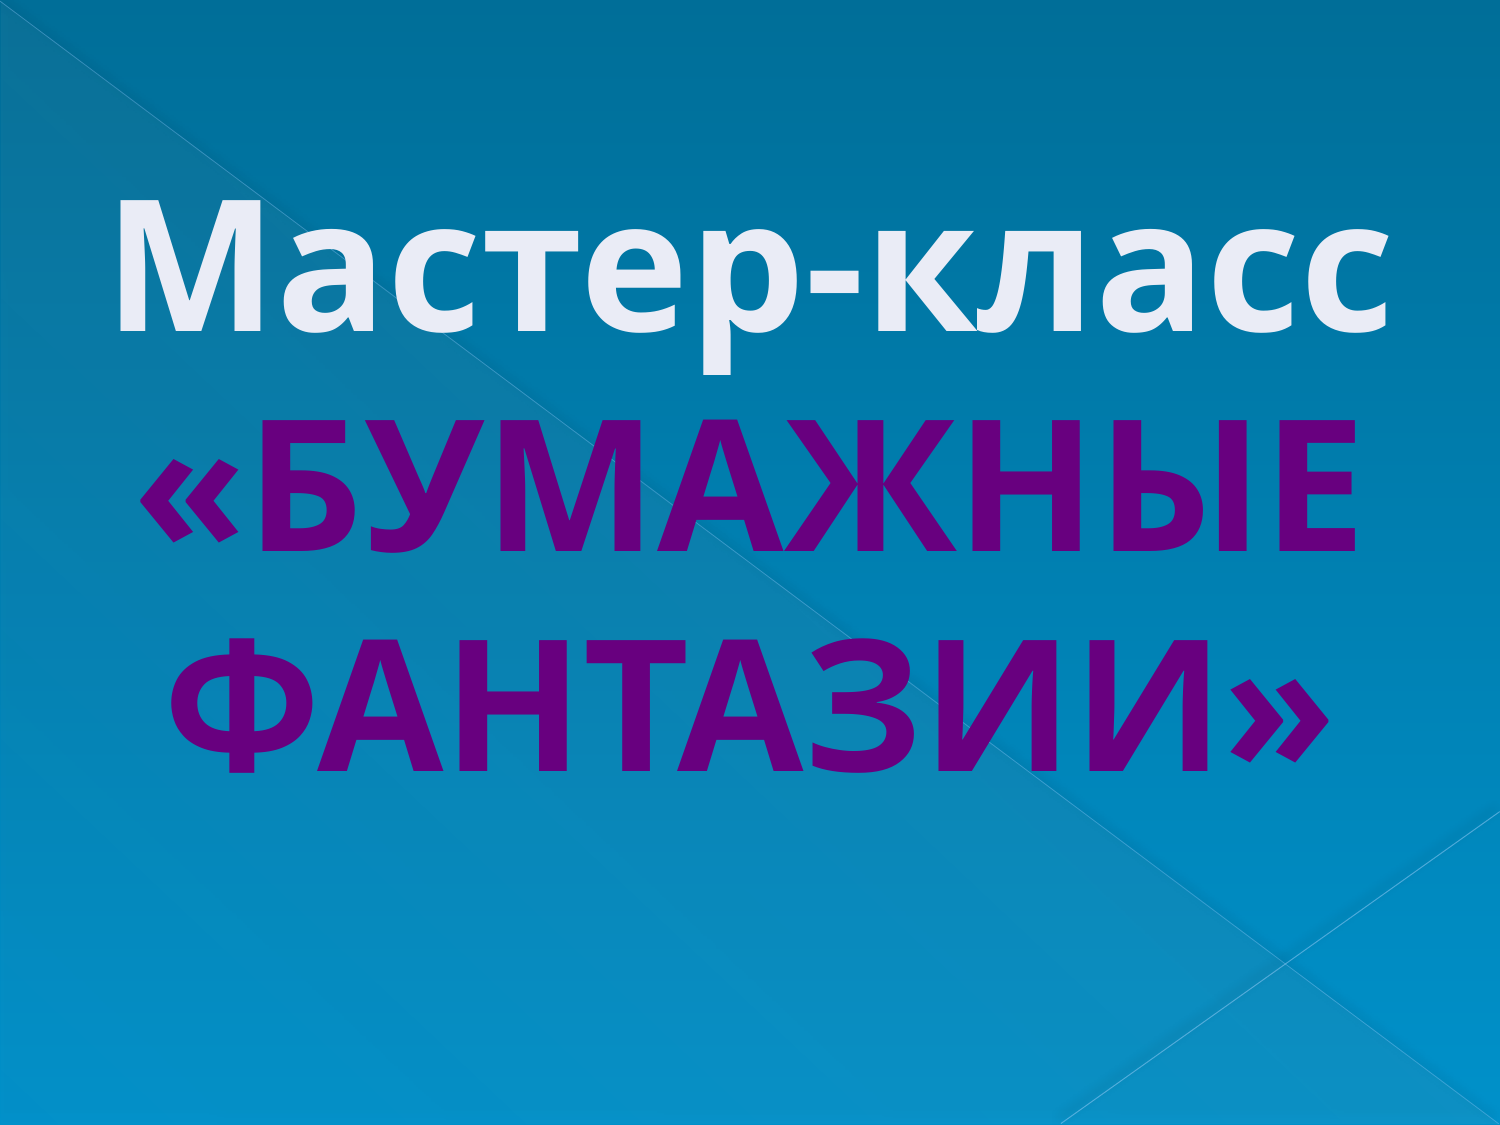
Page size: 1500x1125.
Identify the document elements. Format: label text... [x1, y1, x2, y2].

text_box Мастер-класс «бумажные фантазии» [35, 140, 1465, 816]
